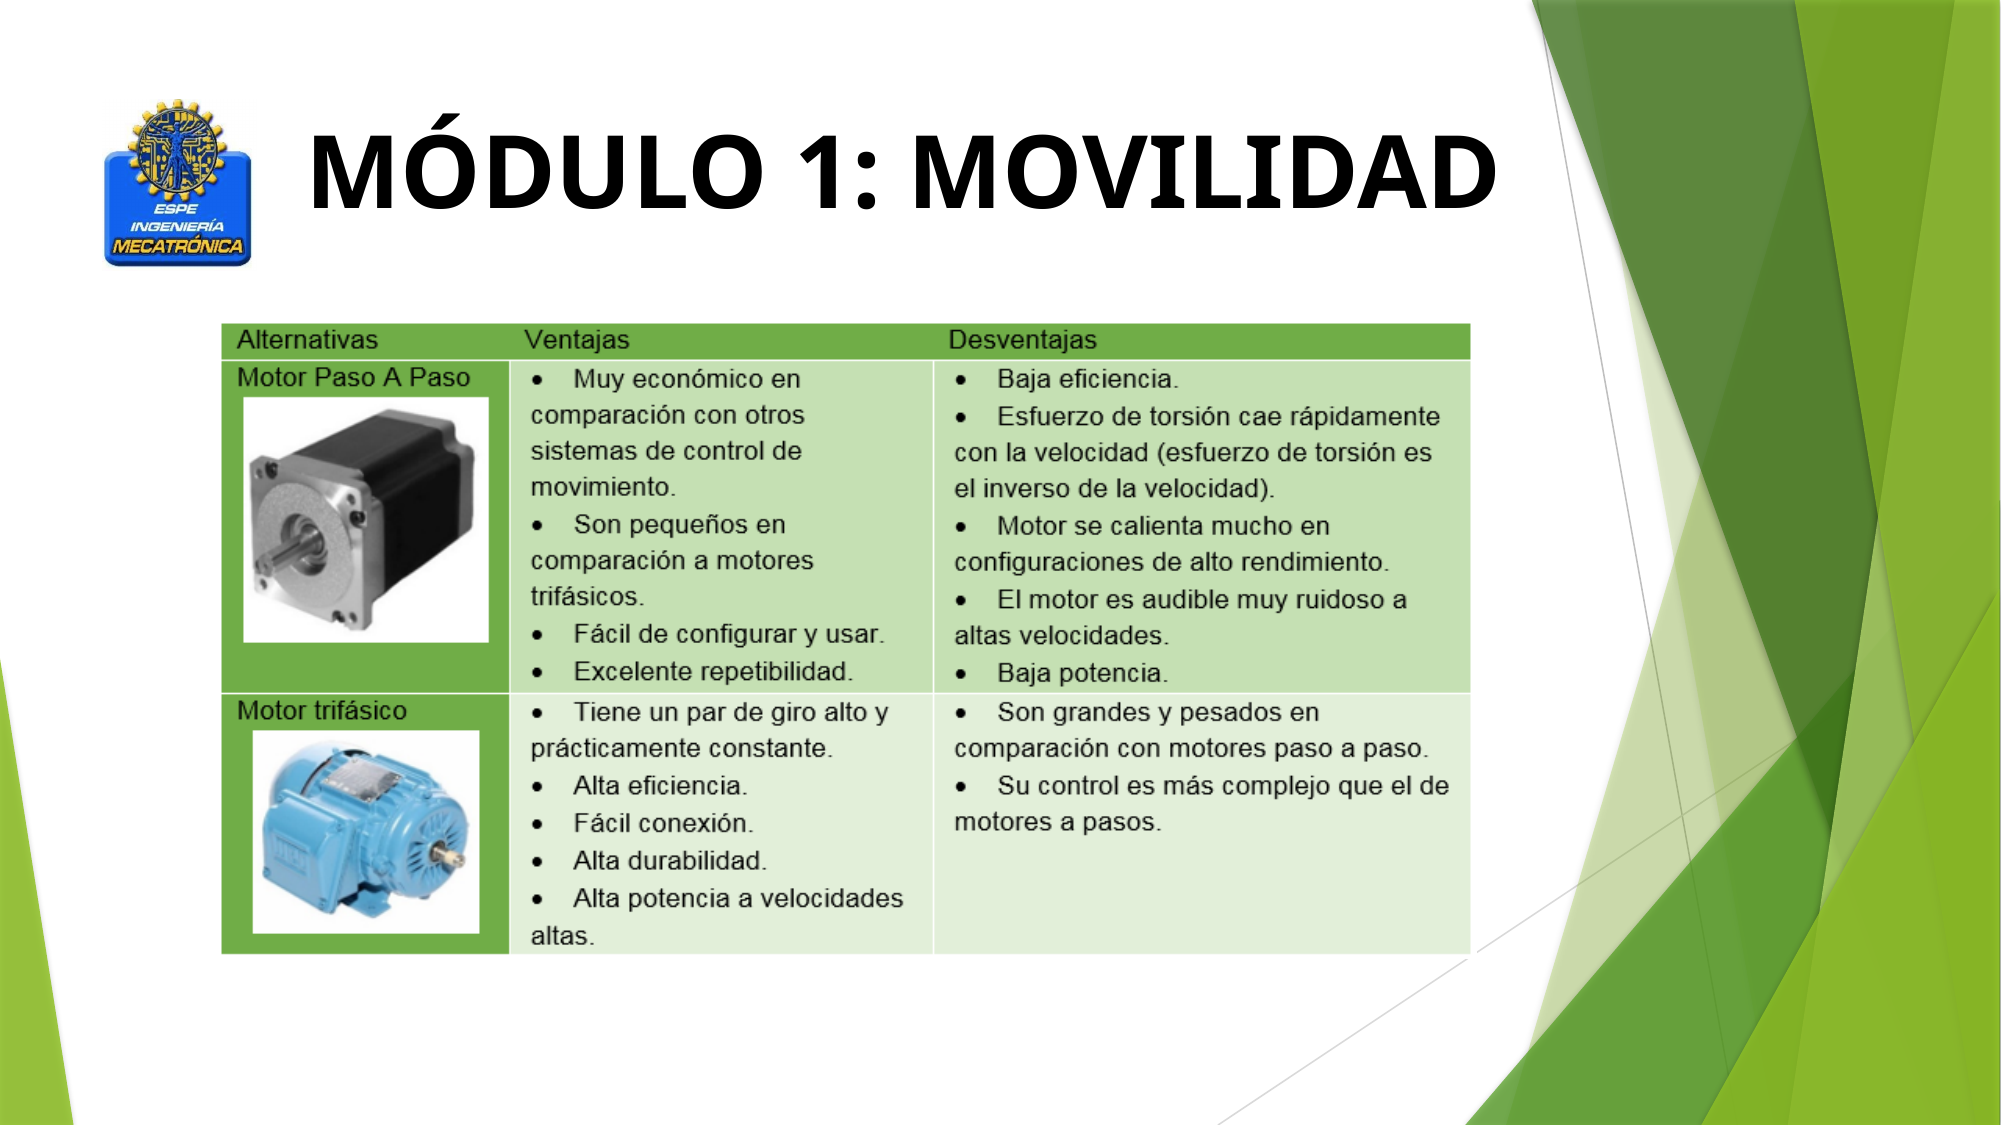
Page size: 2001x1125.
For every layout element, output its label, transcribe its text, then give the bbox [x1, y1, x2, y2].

picture [213, 316, 1477, 960]
title MÓDULO 1: MOVILIDAD [286, 99, 1522, 317]
picture [101, 99, 257, 272]
